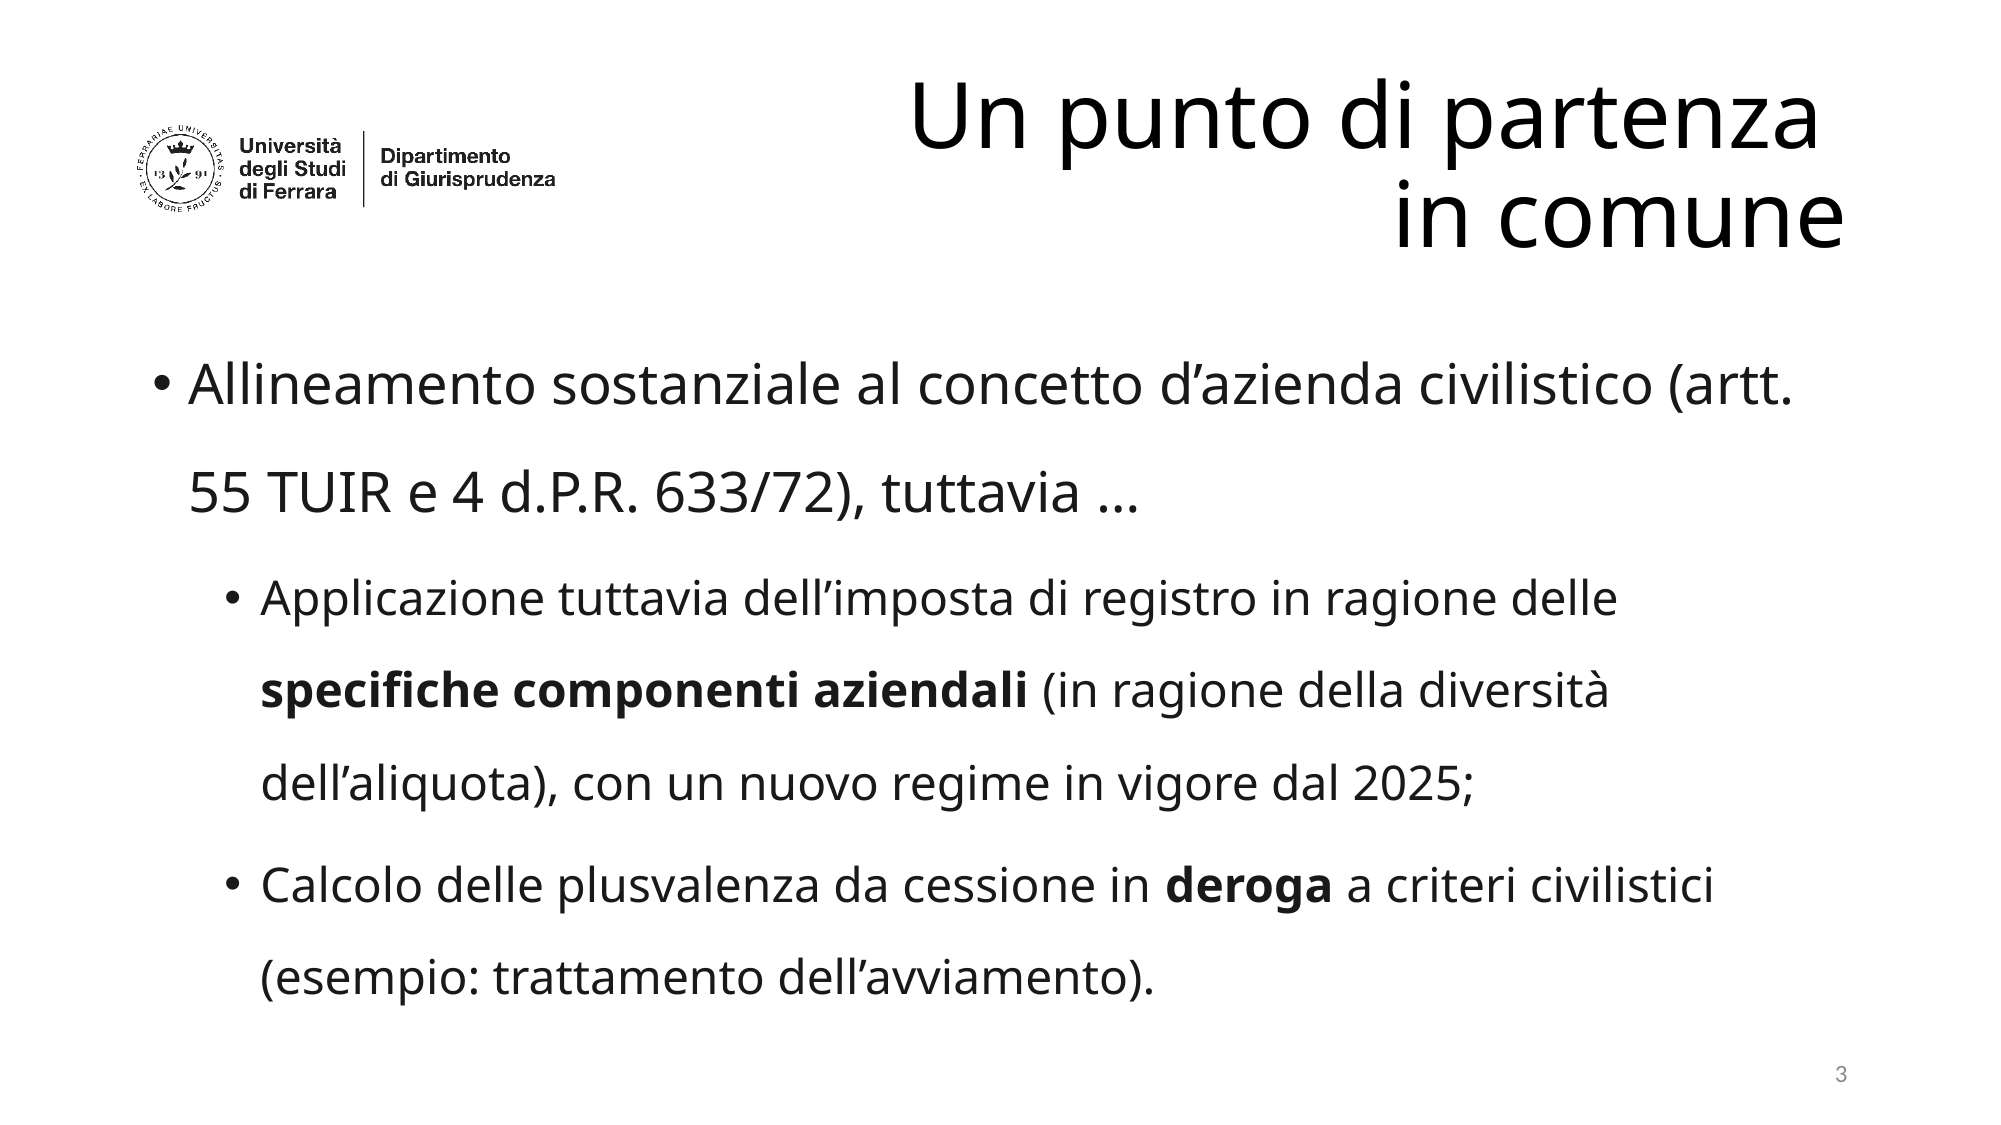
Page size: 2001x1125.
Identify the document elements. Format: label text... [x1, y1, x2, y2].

title Un punto di partenza in comune [753, 59, 1863, 278]
picture [137, 125, 555, 212]
slide_number 3 [1412, 1042, 1863, 1103]
list Allineamento sostanziale al concetto d’azienda civilistico (artt. 55 TUIR e 4 d.P.R. 633/72), tuttavia … Applicazione tuttavia dell’imposta di registro in ragione delle specifiche componenti aziendali (in ragione della diversità dell’aliquota), con un nuovo regime in vigore dal 2025; Calcolo delle plusvalenza da cessione in deroga a criteri civilistici (esempio: trattamento dell’avviamento). [137, 299, 1863, 1014]
